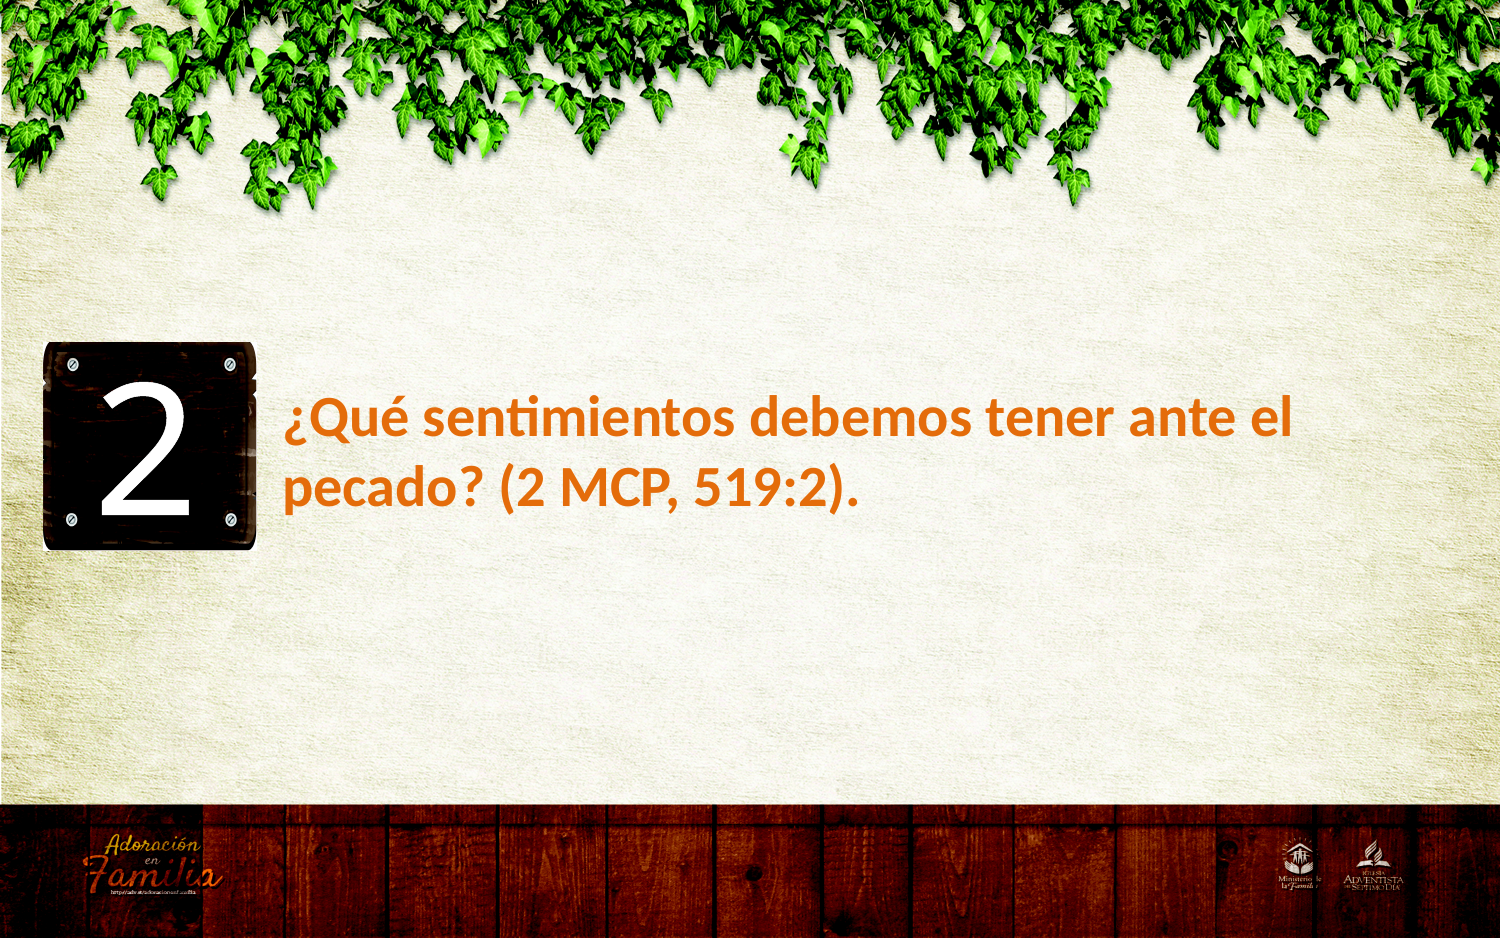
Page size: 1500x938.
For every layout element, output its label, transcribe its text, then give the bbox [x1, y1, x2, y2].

picture [0, 0, 1500, 938]
text_box ¿Qué sentimientos debemos tener ante el pecado? (2 MCP, 519:2). [268, 371, 1424, 526]
text_box 2 [78, 324, 268, 559]
